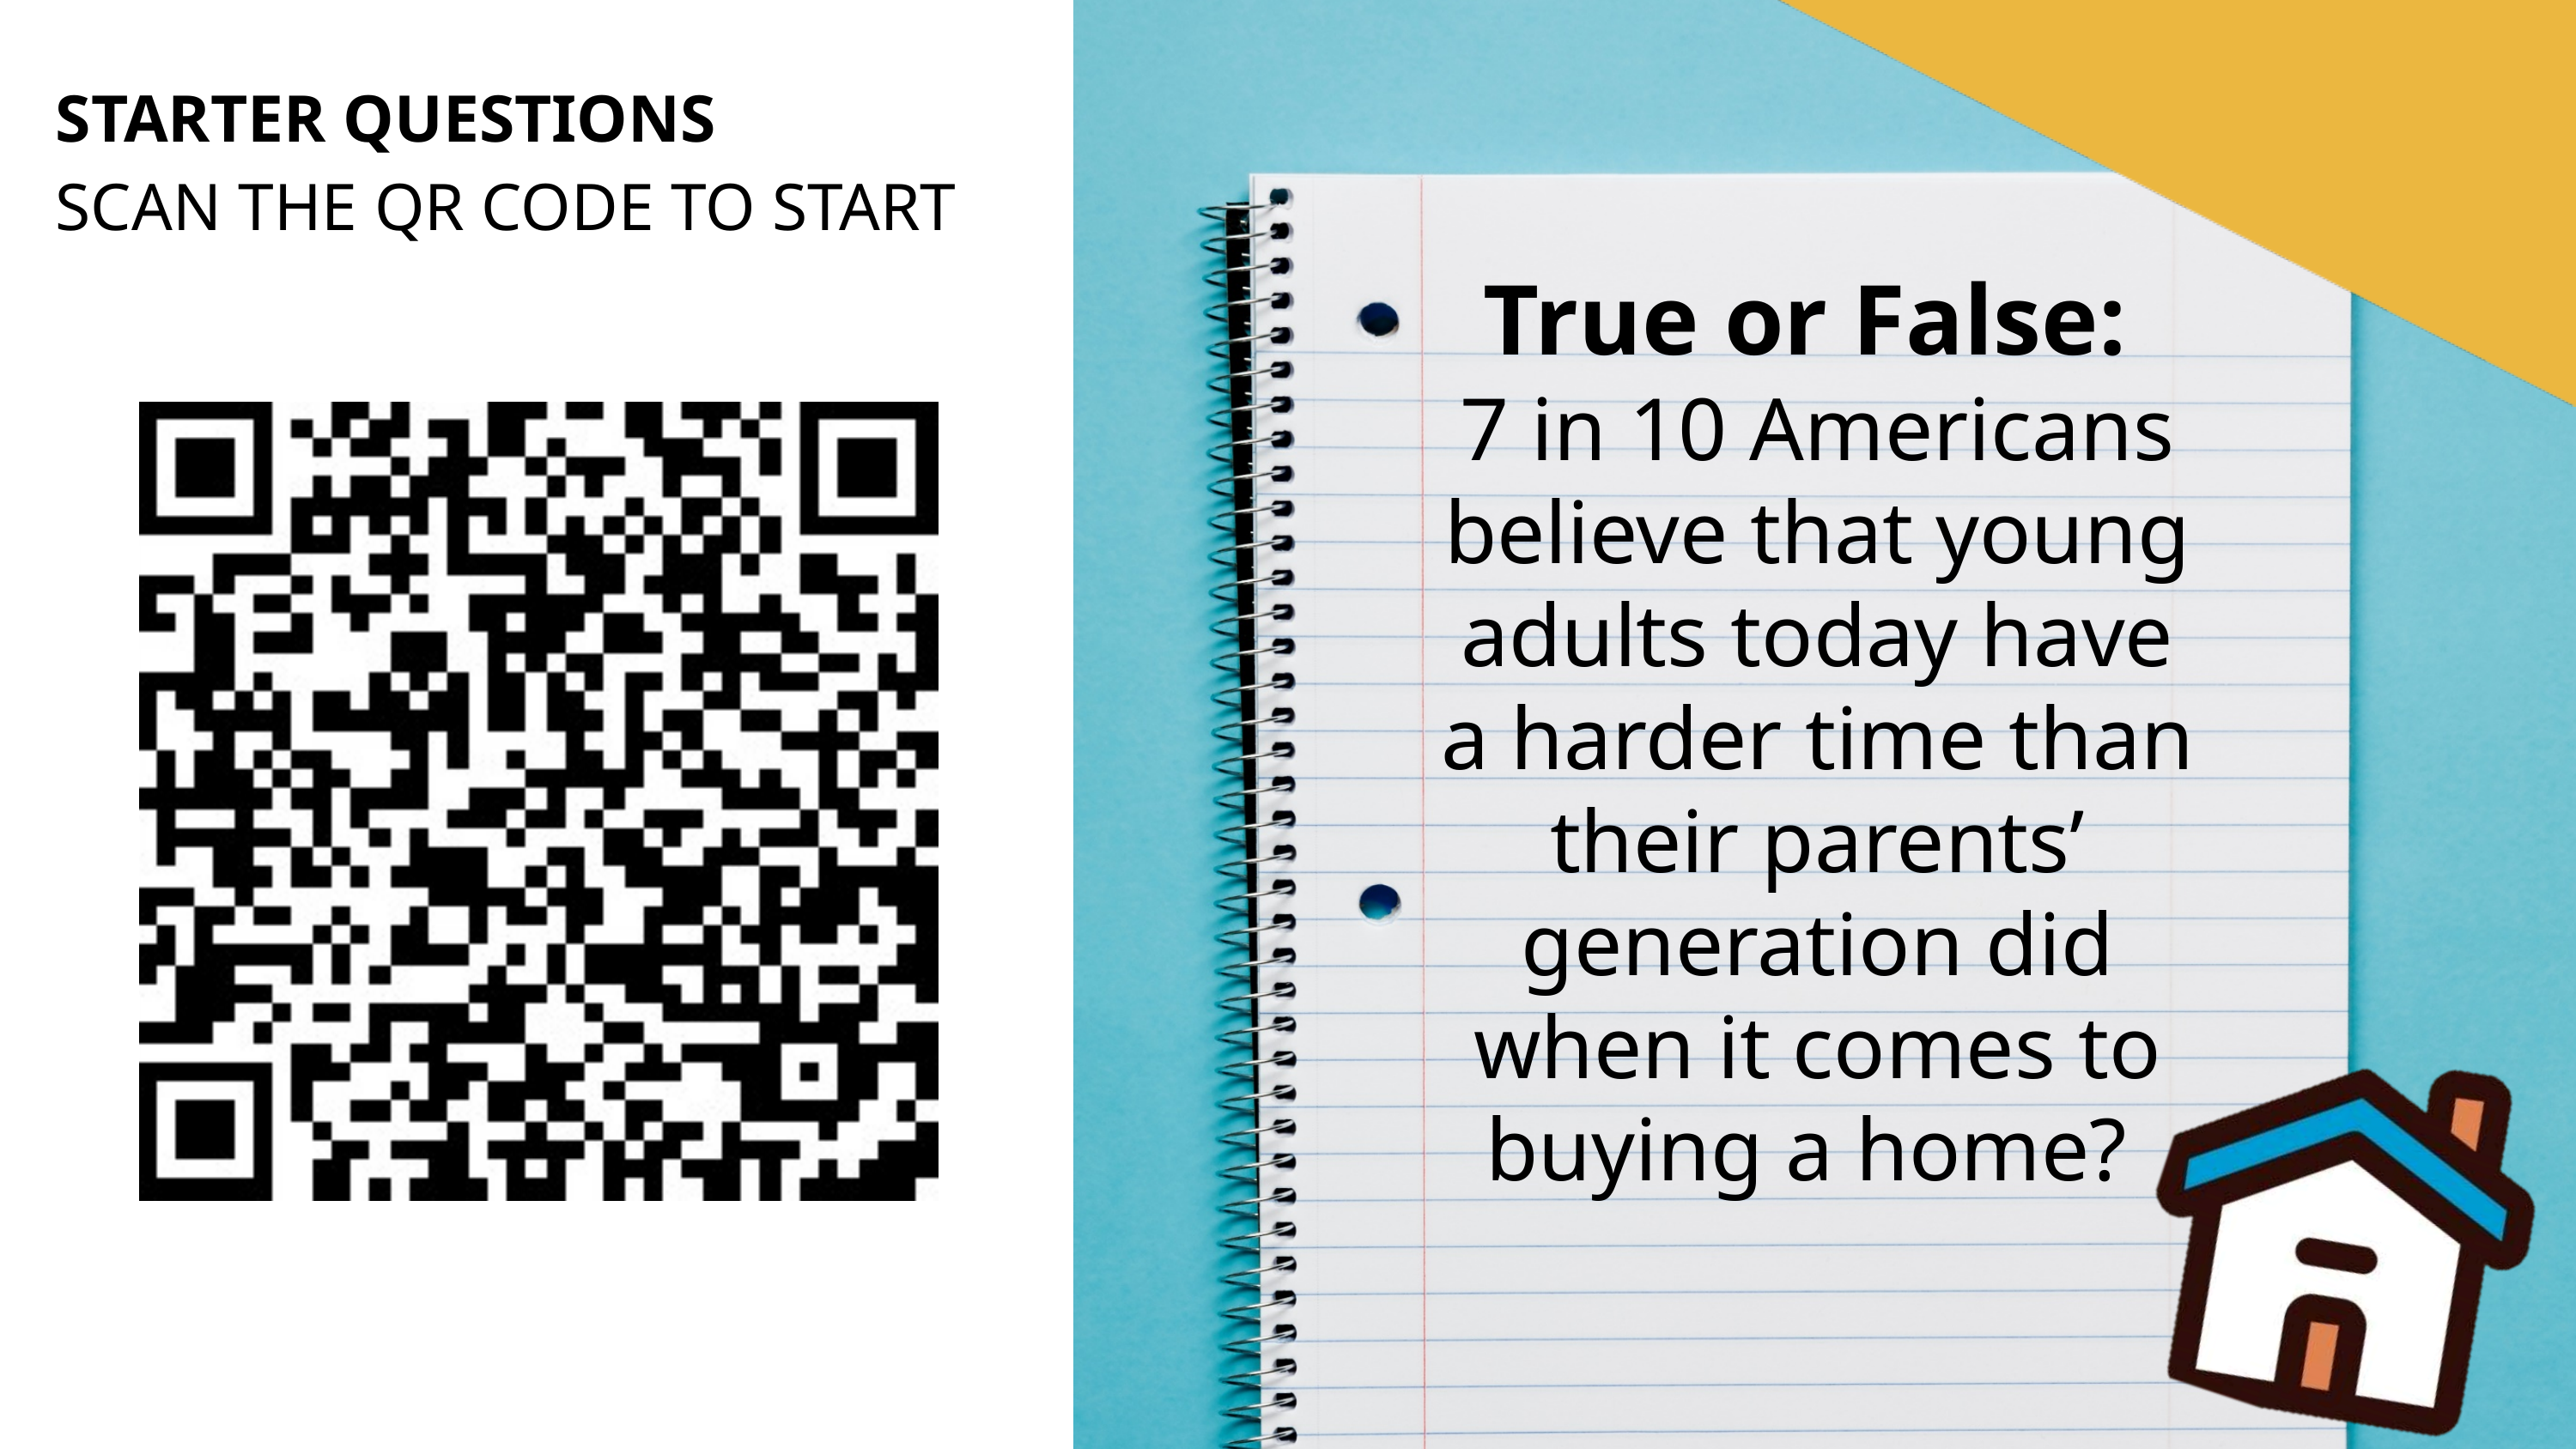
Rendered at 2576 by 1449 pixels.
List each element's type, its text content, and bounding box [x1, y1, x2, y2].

text_box STARTER QUESTIONS SCAN THE QR CODE TO START [42, 71, 1066, 250]
picture [1072, 0, 2576, 1449]
picture [139, 402, 939, 1201]
